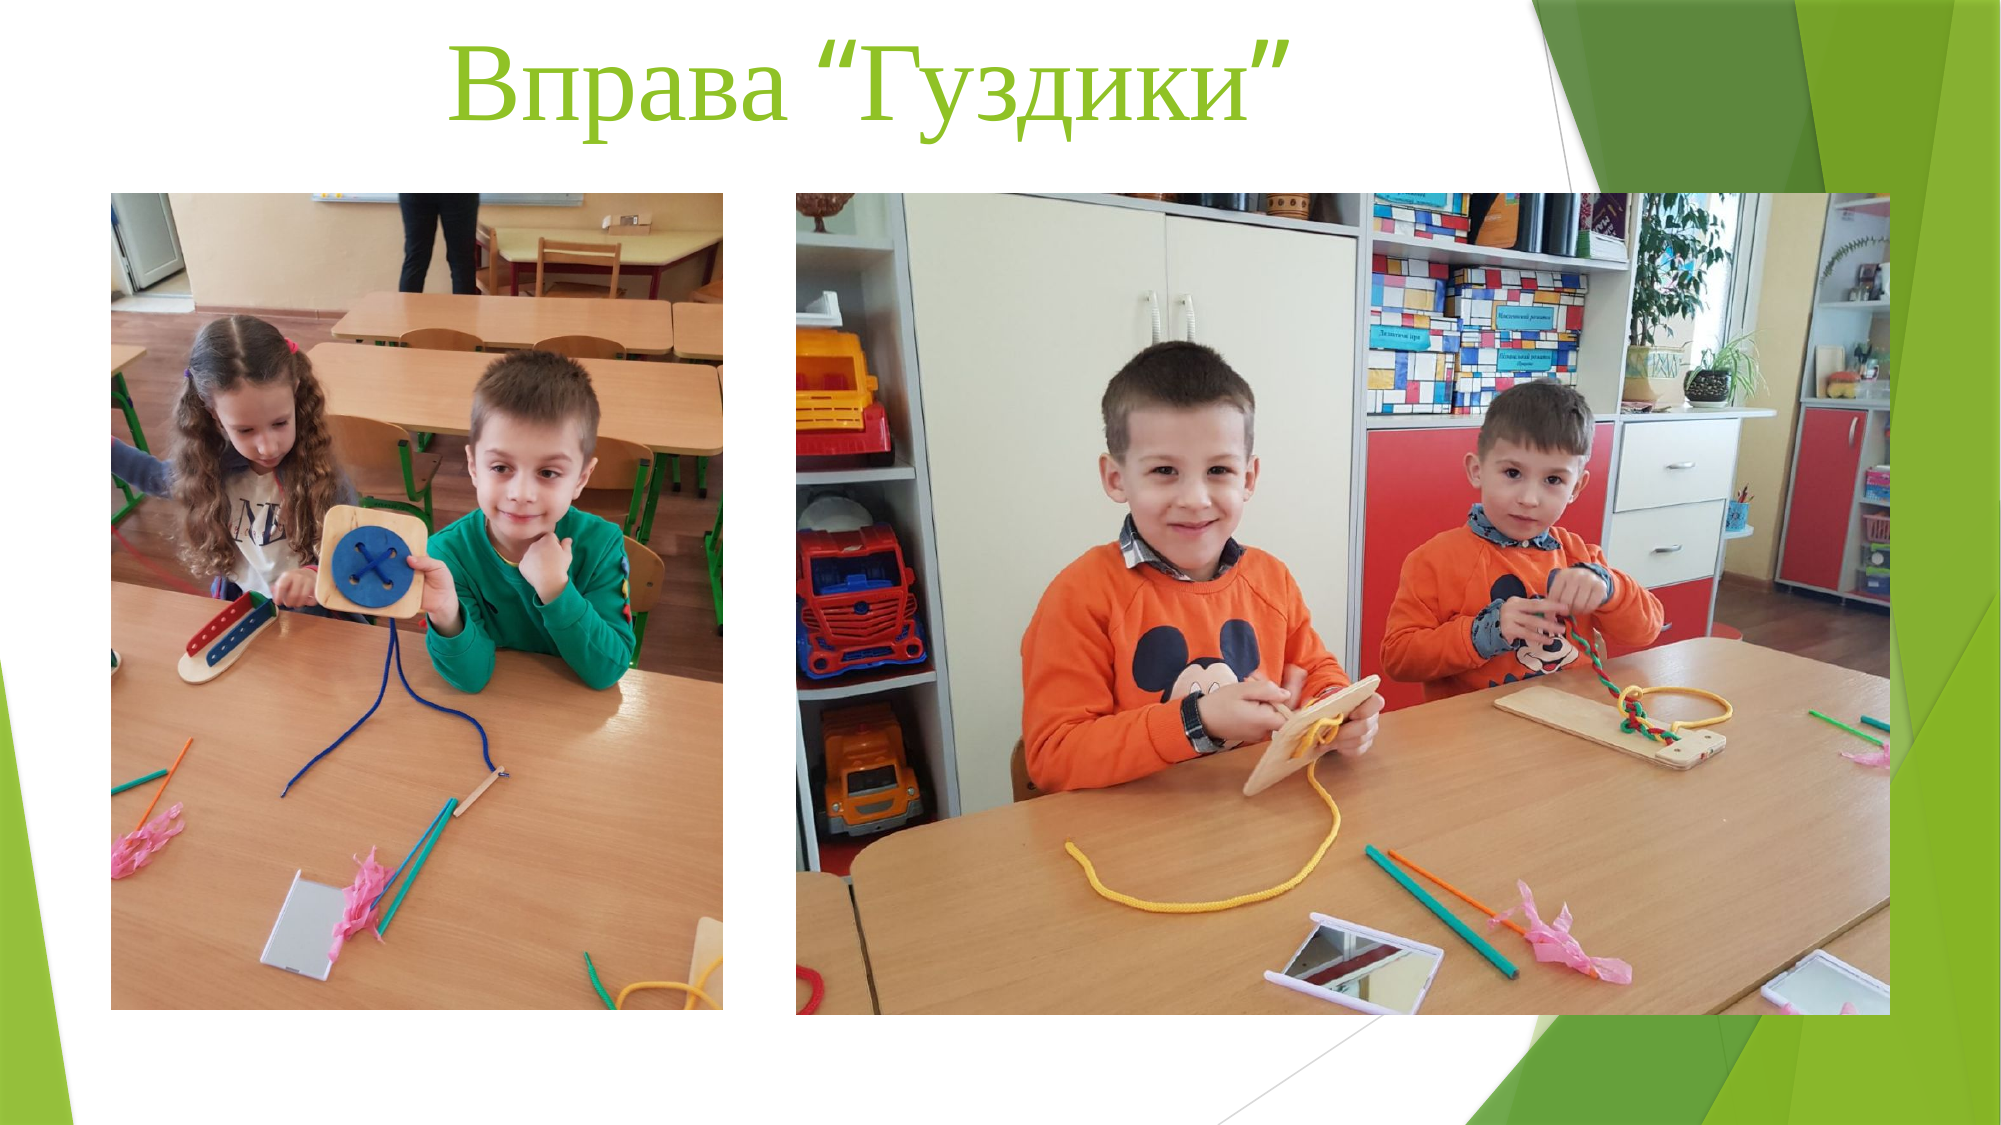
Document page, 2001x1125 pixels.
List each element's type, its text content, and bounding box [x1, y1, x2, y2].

title Вправа “Гуздики” [163, 0, 1574, 217]
picture [795, 193, 1891, 1015]
picture [110, 193, 723, 1010]
